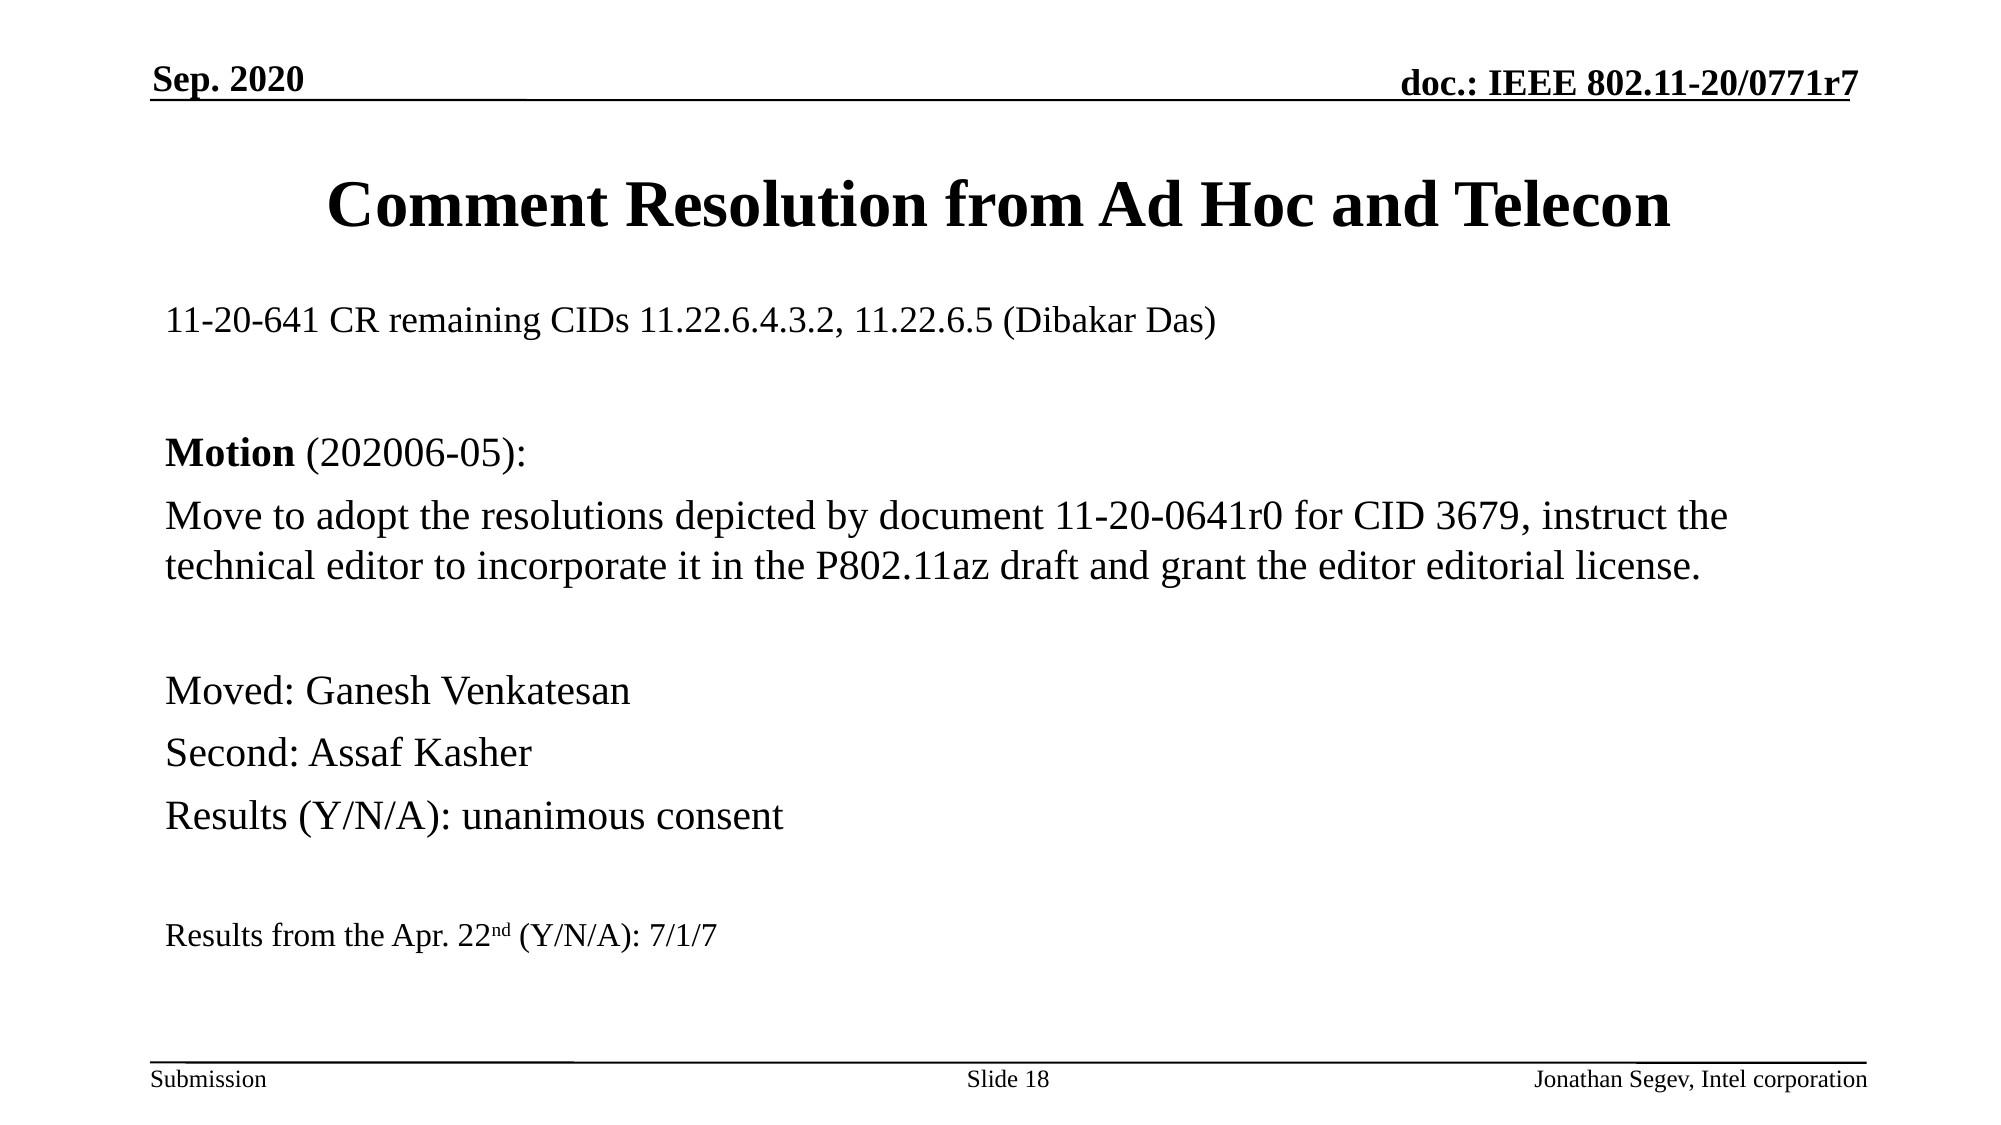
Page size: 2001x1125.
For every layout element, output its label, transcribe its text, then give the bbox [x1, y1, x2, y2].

footer Jonathan Segev, Intel corporation [1171, 1061, 1869, 1093]
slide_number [152, 54, 563, 100]
list 11-20-641 CR remaining CIDs 11.22.6.4.3.2, 11.22.6.5 (Dibakar Das) Motion (202006-05): Move to adopt the resolutions depicted by document 11-20-0641r0 for CID 3679, instruct the technical editor to incorporate it in the P802.11az draft and grant the editor editorial license. Moved: Ganesh Venkatesan Second: Assaf Kasher Results (Y/N/A): unanimous consent Results from the Apr. 22nd (Y/N/A): 7/1/7 [149, 286, 1850, 1000]
title Comment Resolution from Ad Hoc and Telecon [149, 112, 1850, 286]
slide_number Slide 18 [950, 1061, 1067, 1123]
